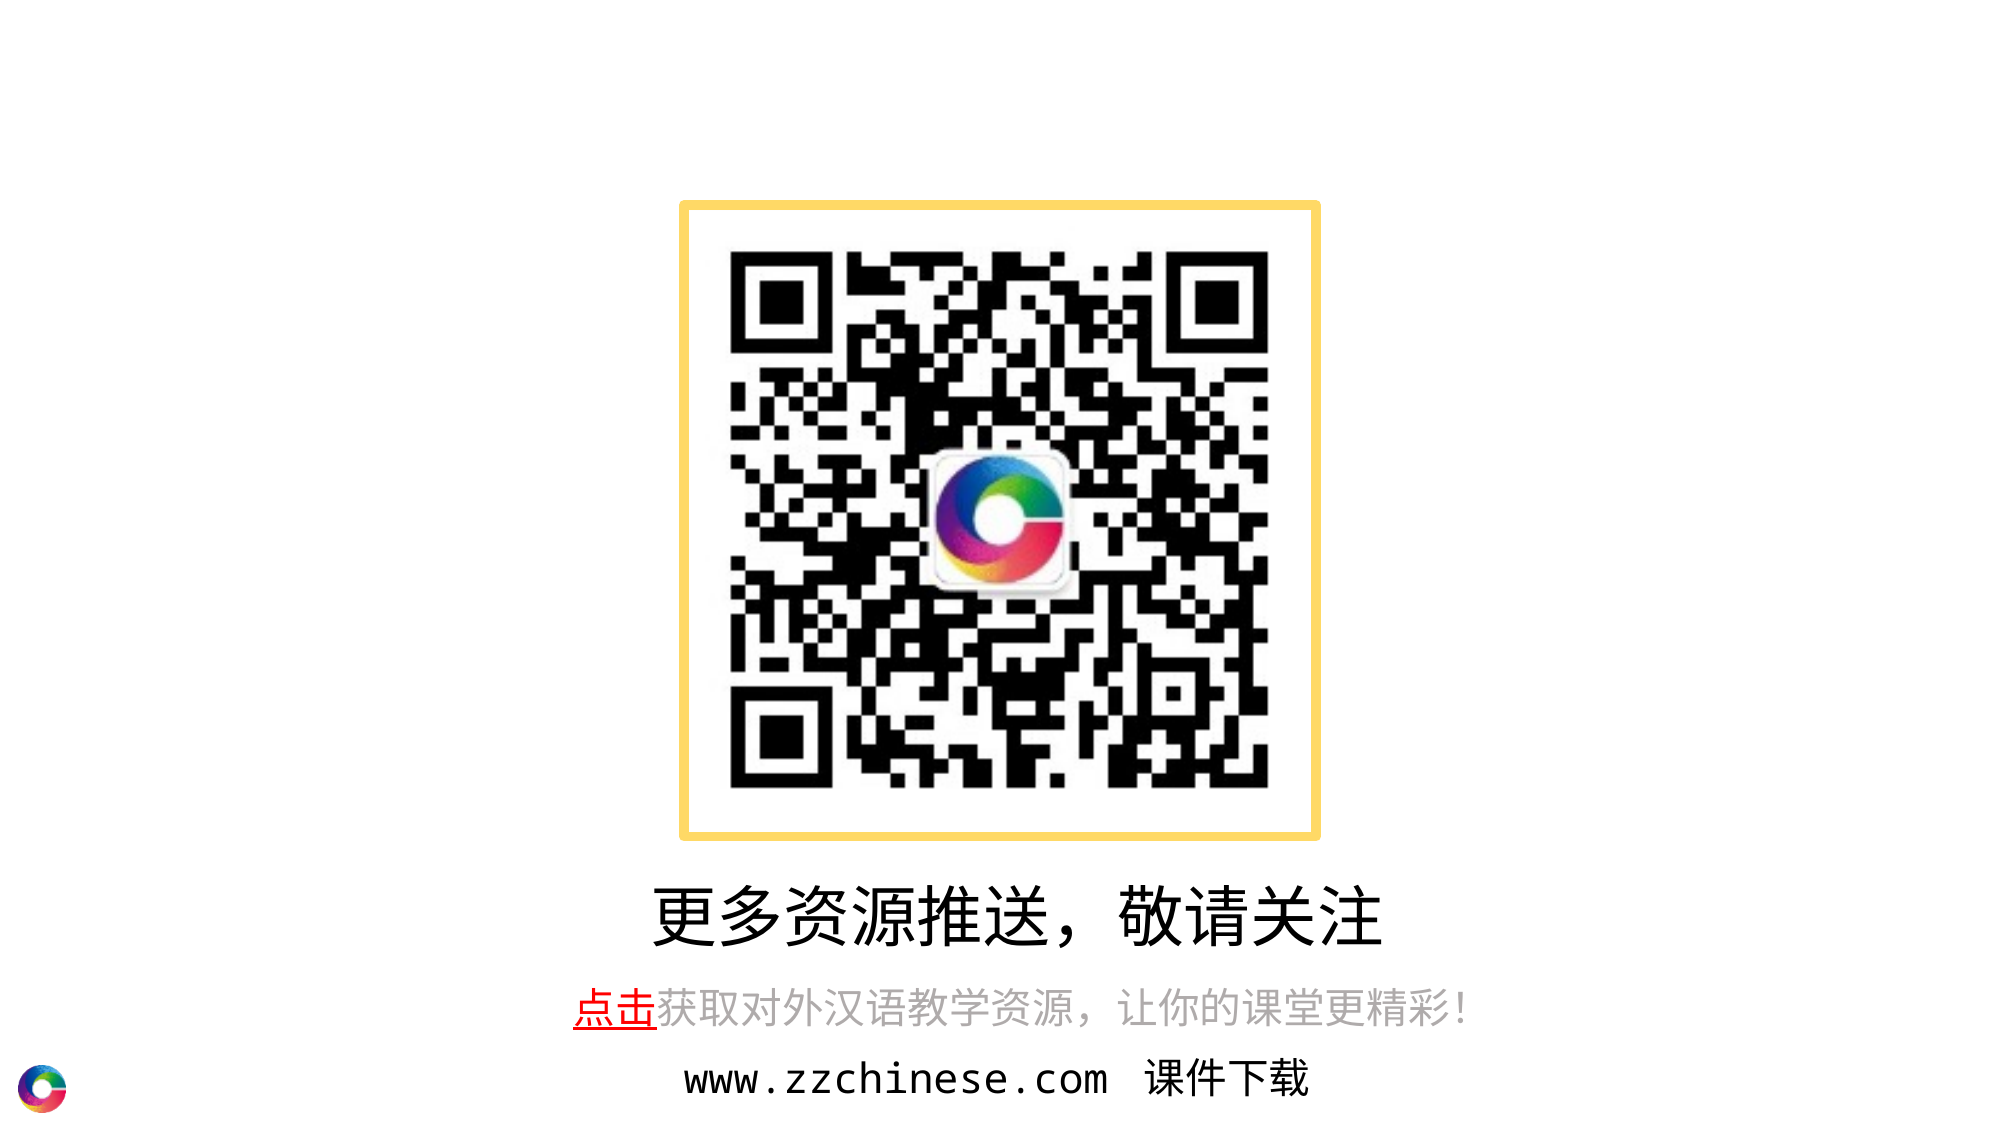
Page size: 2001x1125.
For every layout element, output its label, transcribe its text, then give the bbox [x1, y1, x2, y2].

text_box 点击获取对外汉语教学资源，让你的课堂更精彩！ [545, 971, 1479, 1043]
picture [689, 210, 1311, 832]
picture [18, 1065, 66, 1113]
